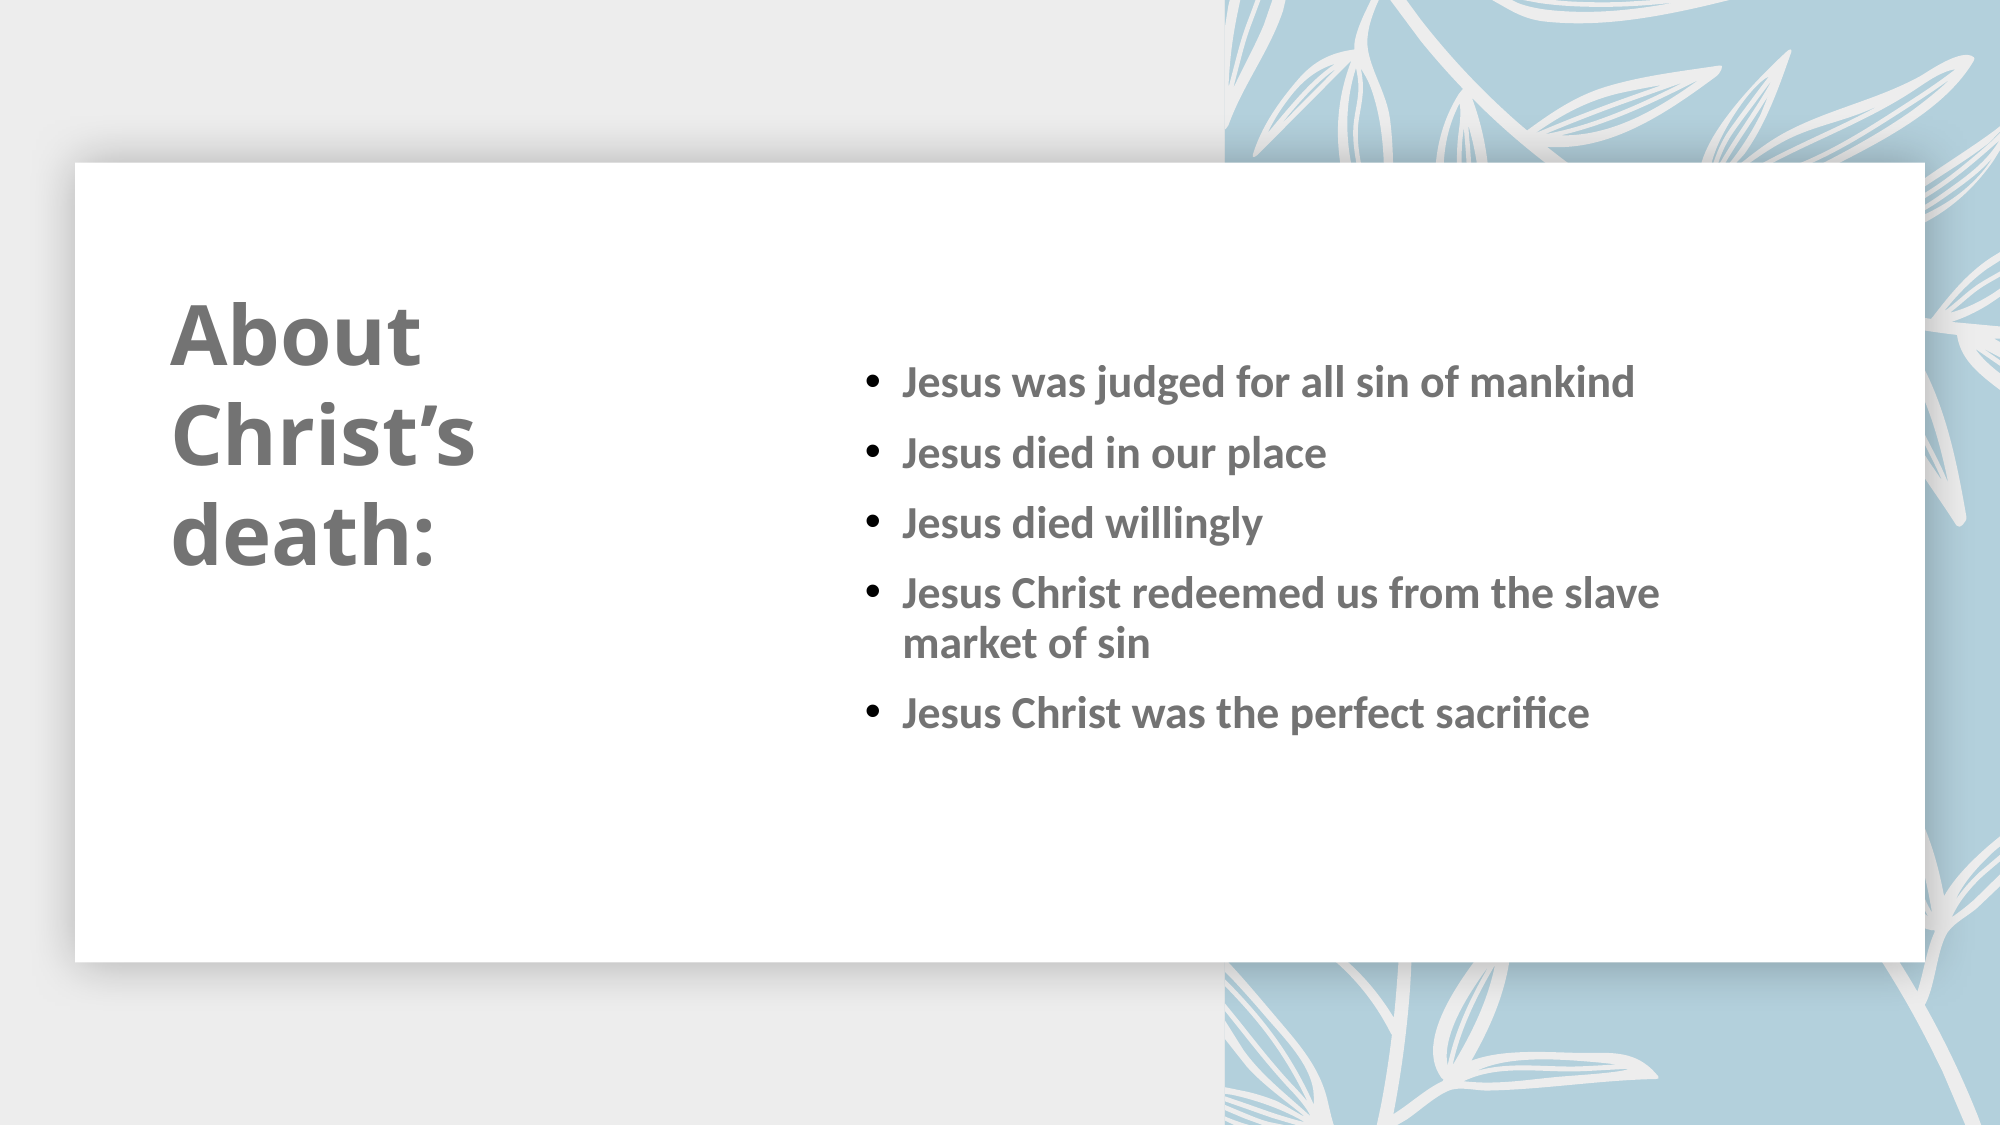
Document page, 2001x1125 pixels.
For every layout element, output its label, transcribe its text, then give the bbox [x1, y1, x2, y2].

text_box [0, 0, 1224, 1125]
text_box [1224, 0, 2000, 1125]
text_box About Christ’s death: [155, 275, 744, 590]
list Jesus was judged for all sin of mankind Jesus died in our place Jesus died willingly Jesus Christ redeemed us from the slave market of sin Jesus Christ was the perfect sacrifice [849, 275, 1224, 850]
text_box [74, 161, 1224, 964]
